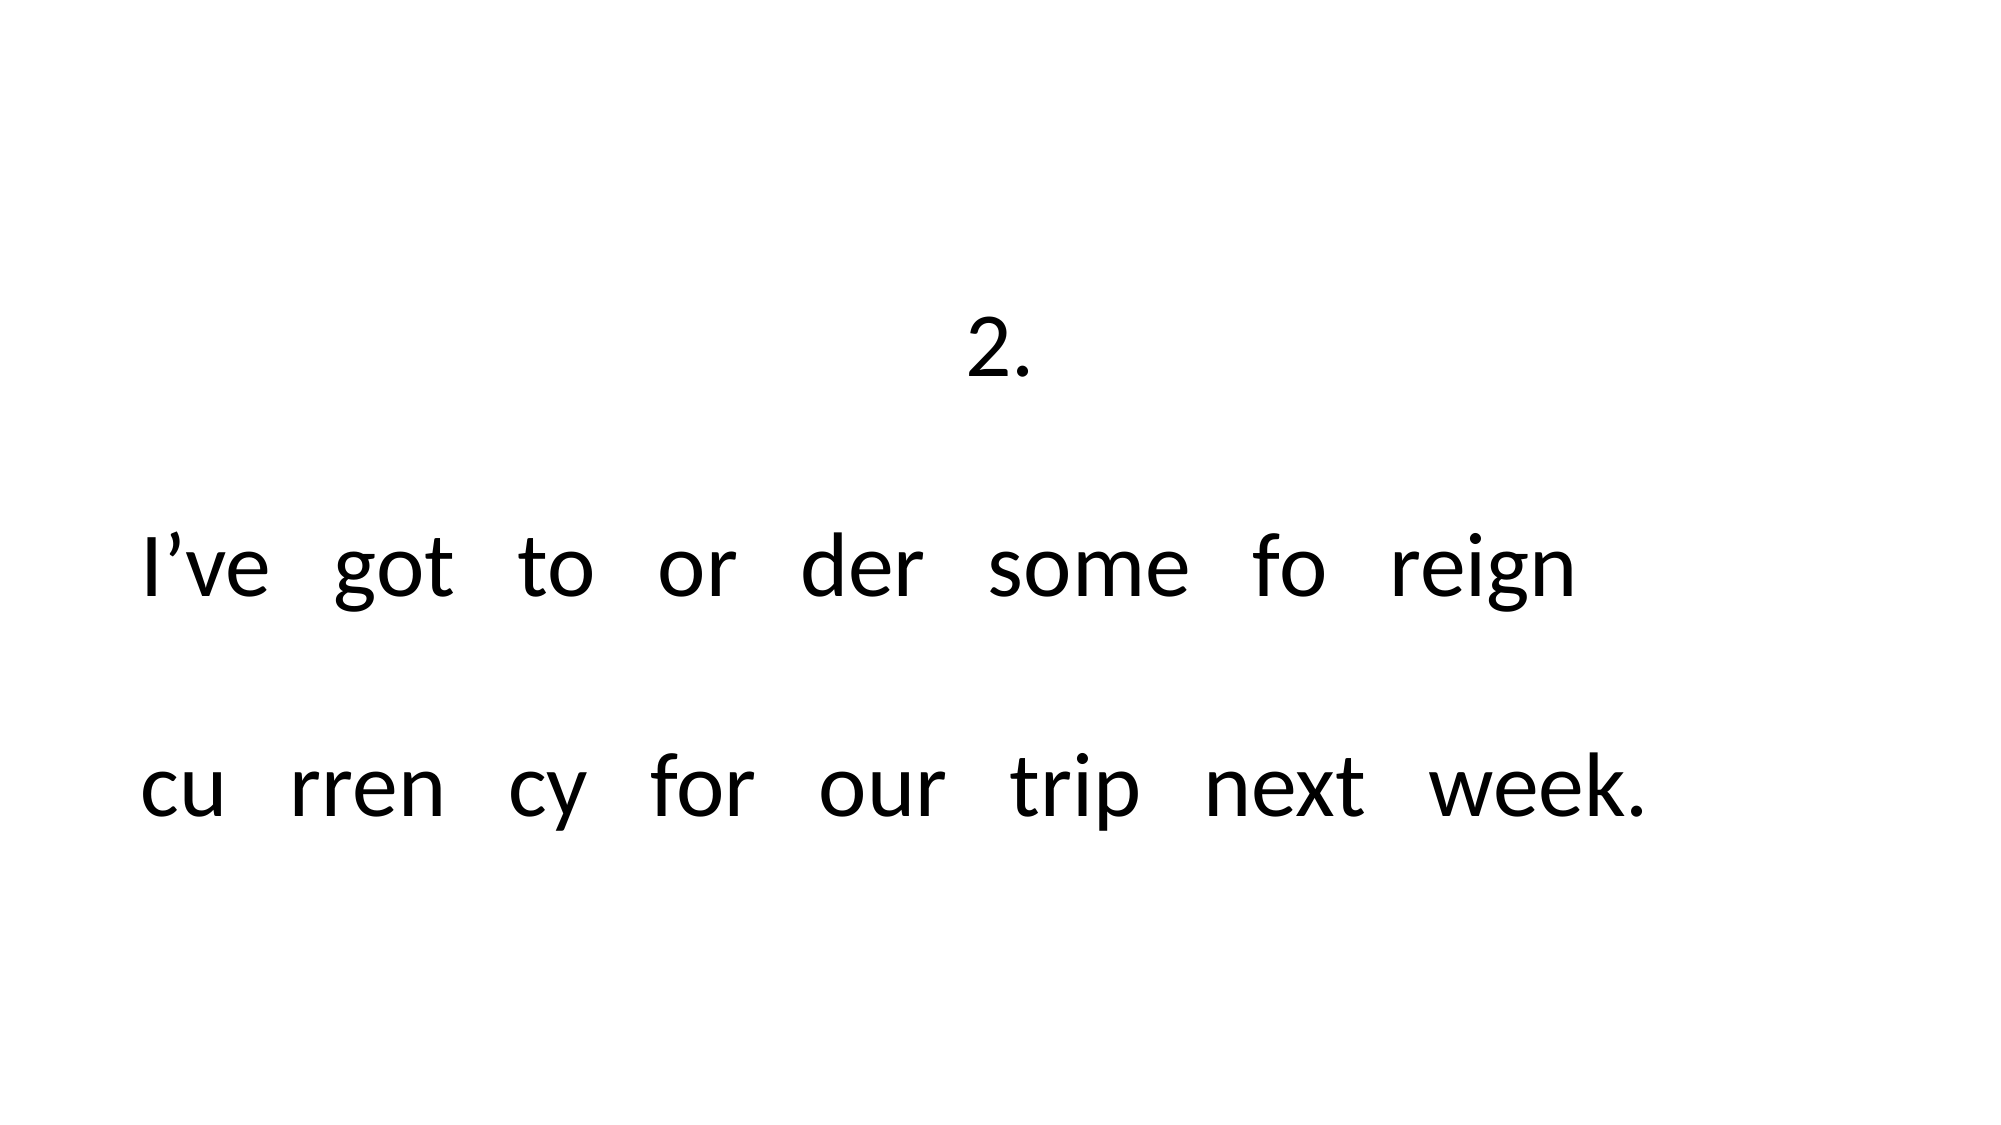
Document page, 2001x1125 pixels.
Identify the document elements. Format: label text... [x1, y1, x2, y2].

text_box 2. I’ve got to or der some fo reign cu rren cy for our trip next week. [126, 277, 1874, 842]
